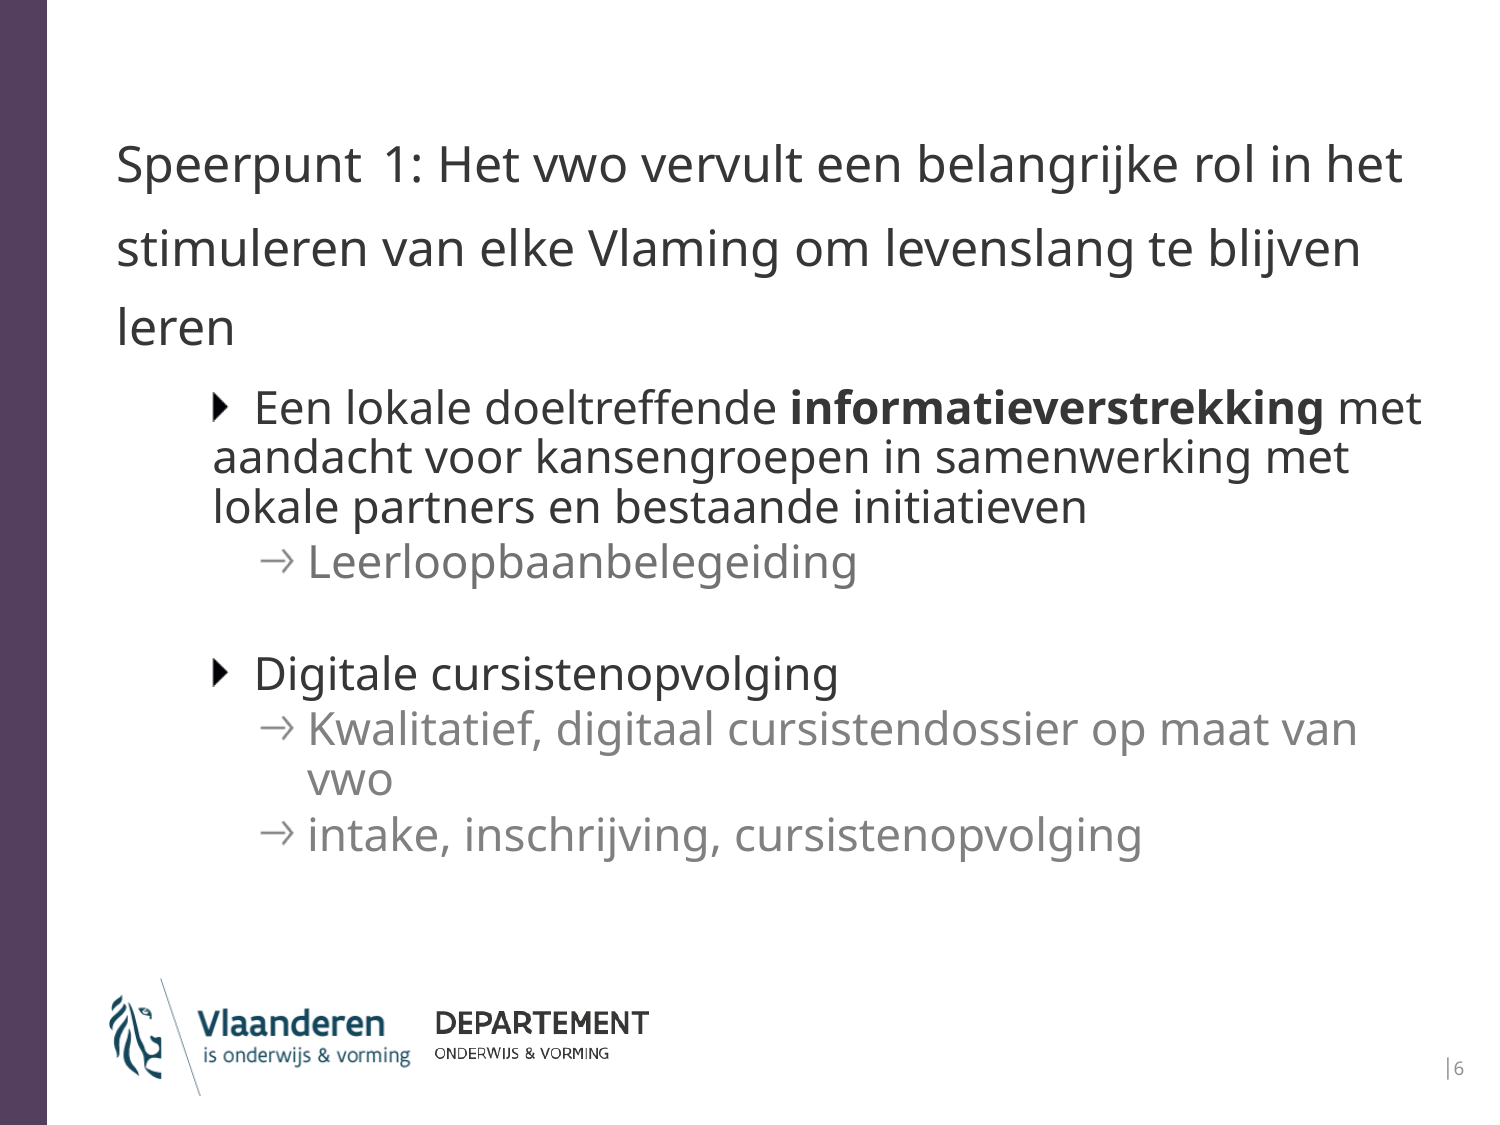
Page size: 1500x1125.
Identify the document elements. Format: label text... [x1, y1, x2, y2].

picture [259, 716, 307, 741]
list Een lokale doeltreffende informatieverstrekking met aandacht voor kansengroepen in samenwerking met lokale partners en bestaande initiatieven Leerloopbaanbelegeiding Digitale cursistenopvolging Kwalitatief, digitaal cursistendossier op maat van vwo intake, inschrijving, cursistenopvolging [212, 246, 1430, 917]
picture [259, 549, 307, 574]
picture [418, 993, 773, 1112]
slide_number │6 [1127, 1039, 1480, 1100]
title Speerpunt 1: Het vwo vervult een belangrijke rol in het stimuleren van elke Vlaming om levenslang te blijven leren [116, 118, 1437, 302]
picture [212, 658, 254, 687]
picture [259, 821, 307, 846]
picture [212, 392, 254, 422]
